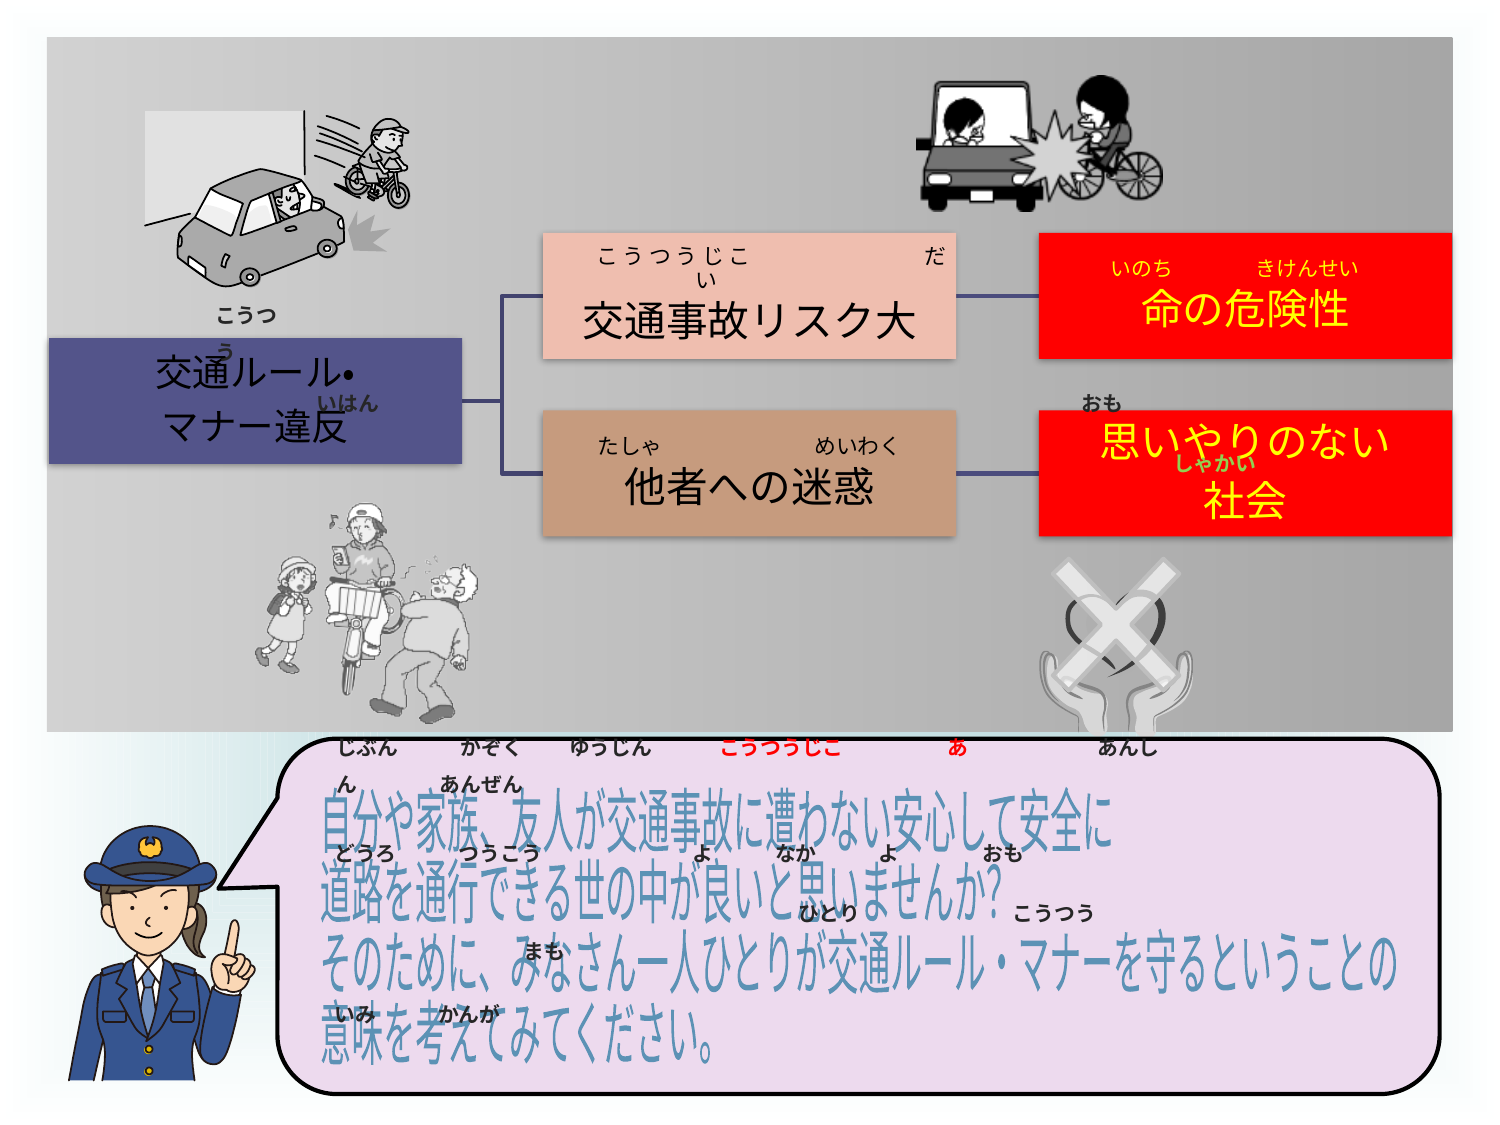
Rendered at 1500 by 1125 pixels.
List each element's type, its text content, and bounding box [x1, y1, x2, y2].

picture [916, 75, 1163, 213]
text_box いみ かんが [319, 987, 715, 1029]
picture [67, 824, 256, 1082]
picture [143, 109, 411, 290]
text_box どうろ つうこう よ なか よ おも [319, 826, 1192, 868]
picture [1039, 589, 1194, 739]
text_box ひとり こうつう まも [321, 905, 1306, 947]
picture [255, 502, 478, 724]
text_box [46, 37, 1453, 732]
text_box じぶん かぞく ゆうじん こうつうじこ あ あんしん あんぜん [321, 740, 1193, 780]
text_box [257, 740, 1442, 1097]
